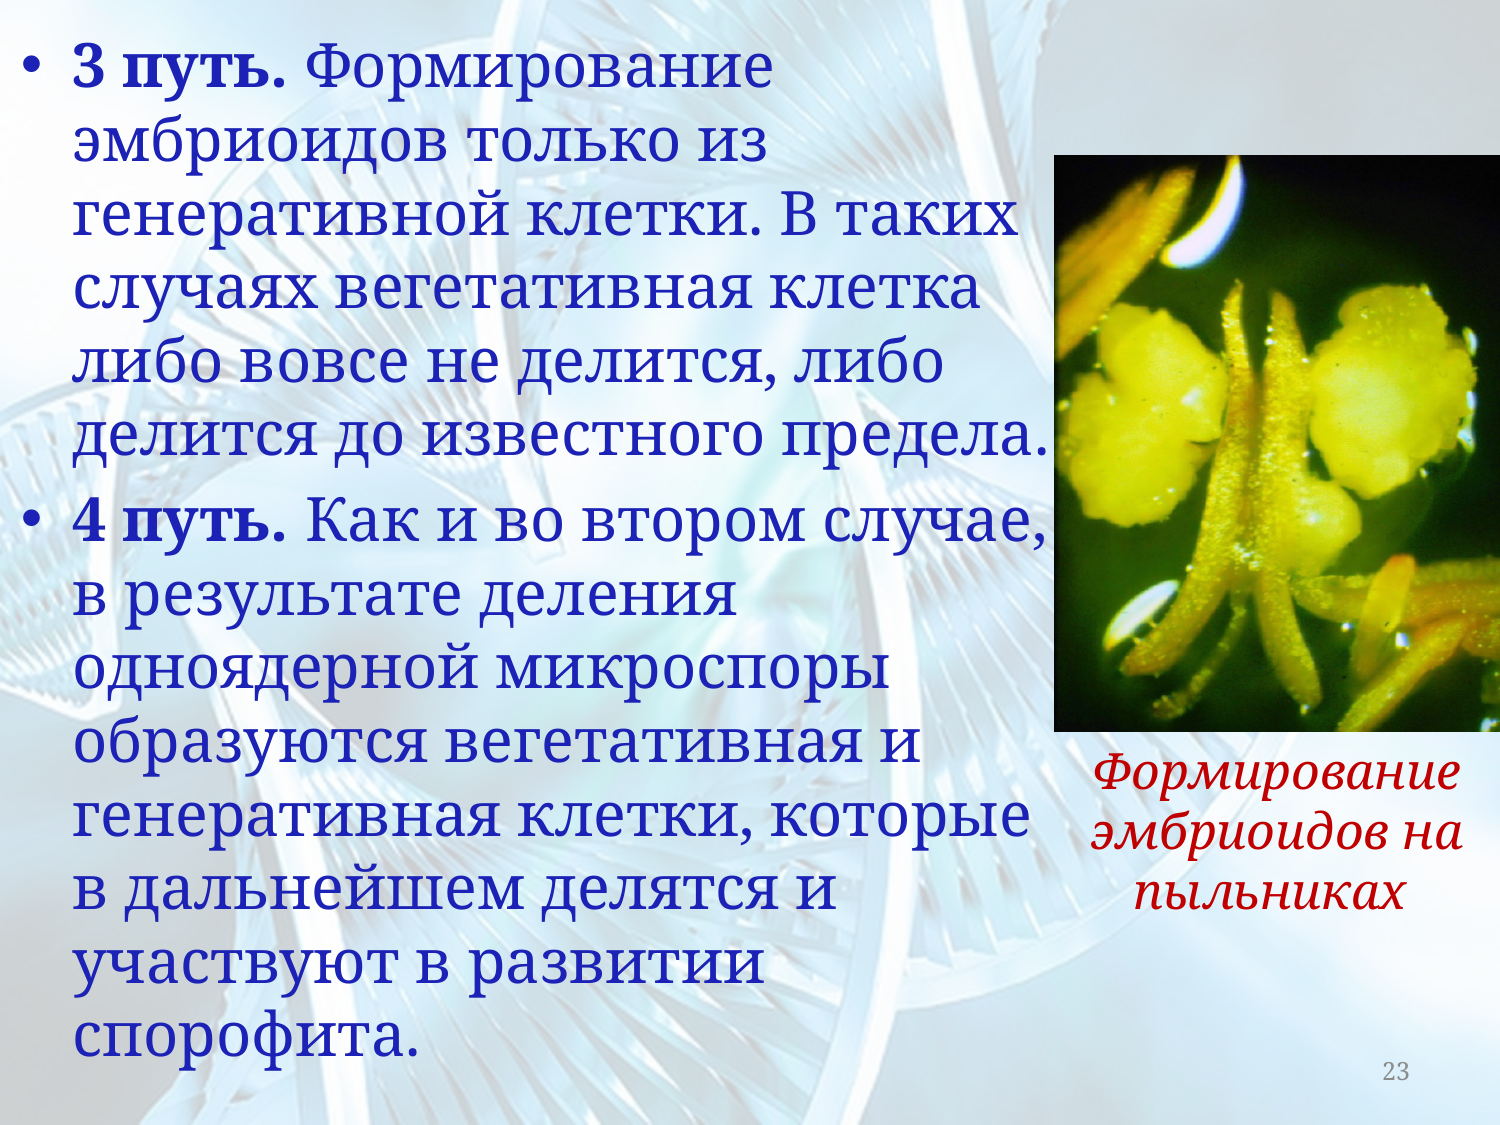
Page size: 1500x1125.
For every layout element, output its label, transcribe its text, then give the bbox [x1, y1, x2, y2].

picture [1054, 154, 1500, 732]
list 3 путь. Формирование эмбриоидов только из генеративной клетки. В таких случаях вегетативная клетка либо вовсе не делится, либо делится до известного предела. 4 путь. Как и во втором случае, в результате деления одноядерной микроспоры образуются вегетативная и генеративная клетки, которые в дальнейшем делятся и участвуют в развитии спорофита. [5, 19, 1069, 1094]
text_box Формирование эмбриоидов на пыльниках [1054, 740, 1500, 927]
slide_number 23 [1074, 1042, 1425, 1103]
